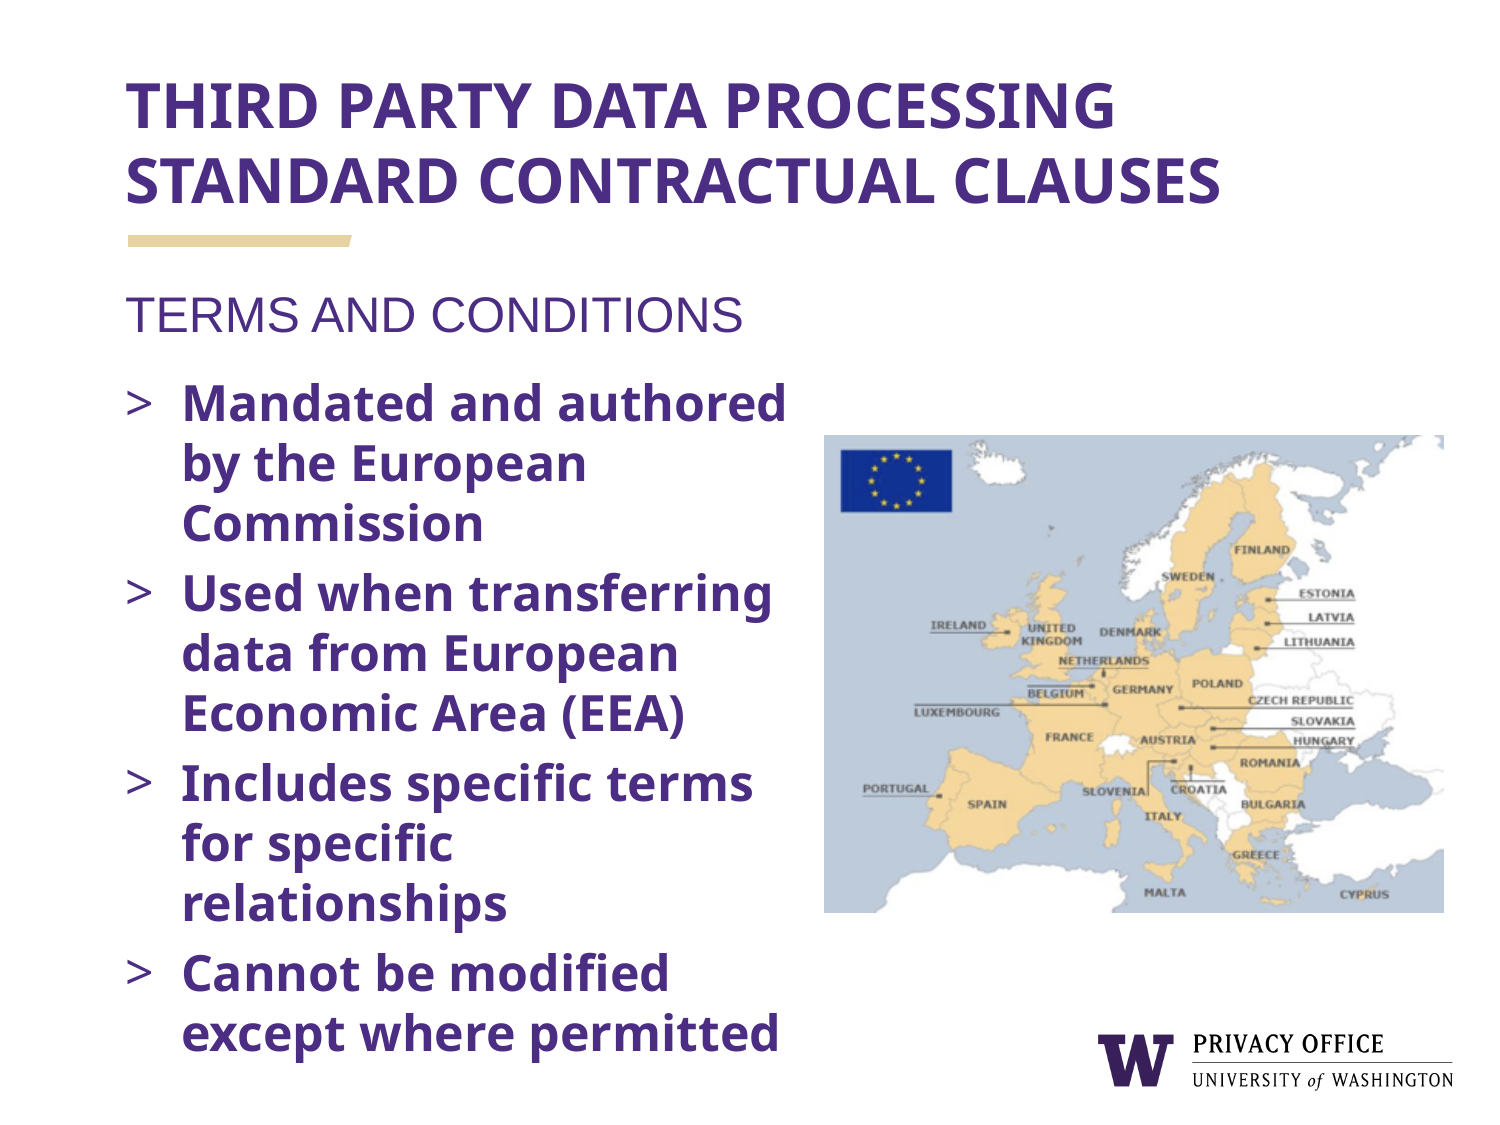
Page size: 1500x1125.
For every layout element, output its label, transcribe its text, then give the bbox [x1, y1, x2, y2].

title THIRD PARTY DATA PROCESSING STANDARD CONTRACTUAL CLAUSES [110, 60, 1453, 224]
picture [1098, 1034, 1453, 1091]
list Mandated and authored by the European Commission Used when transferring data from European Economic Area (EEA) Includes specific terms for specific relationships Cannot be modified except where permitted [109, 364, 812, 1006]
picture [128, 235, 352, 247]
picture [823, 435, 1444, 914]
list TERMS AND CONDITIONS [110, 281, 1453, 349]
